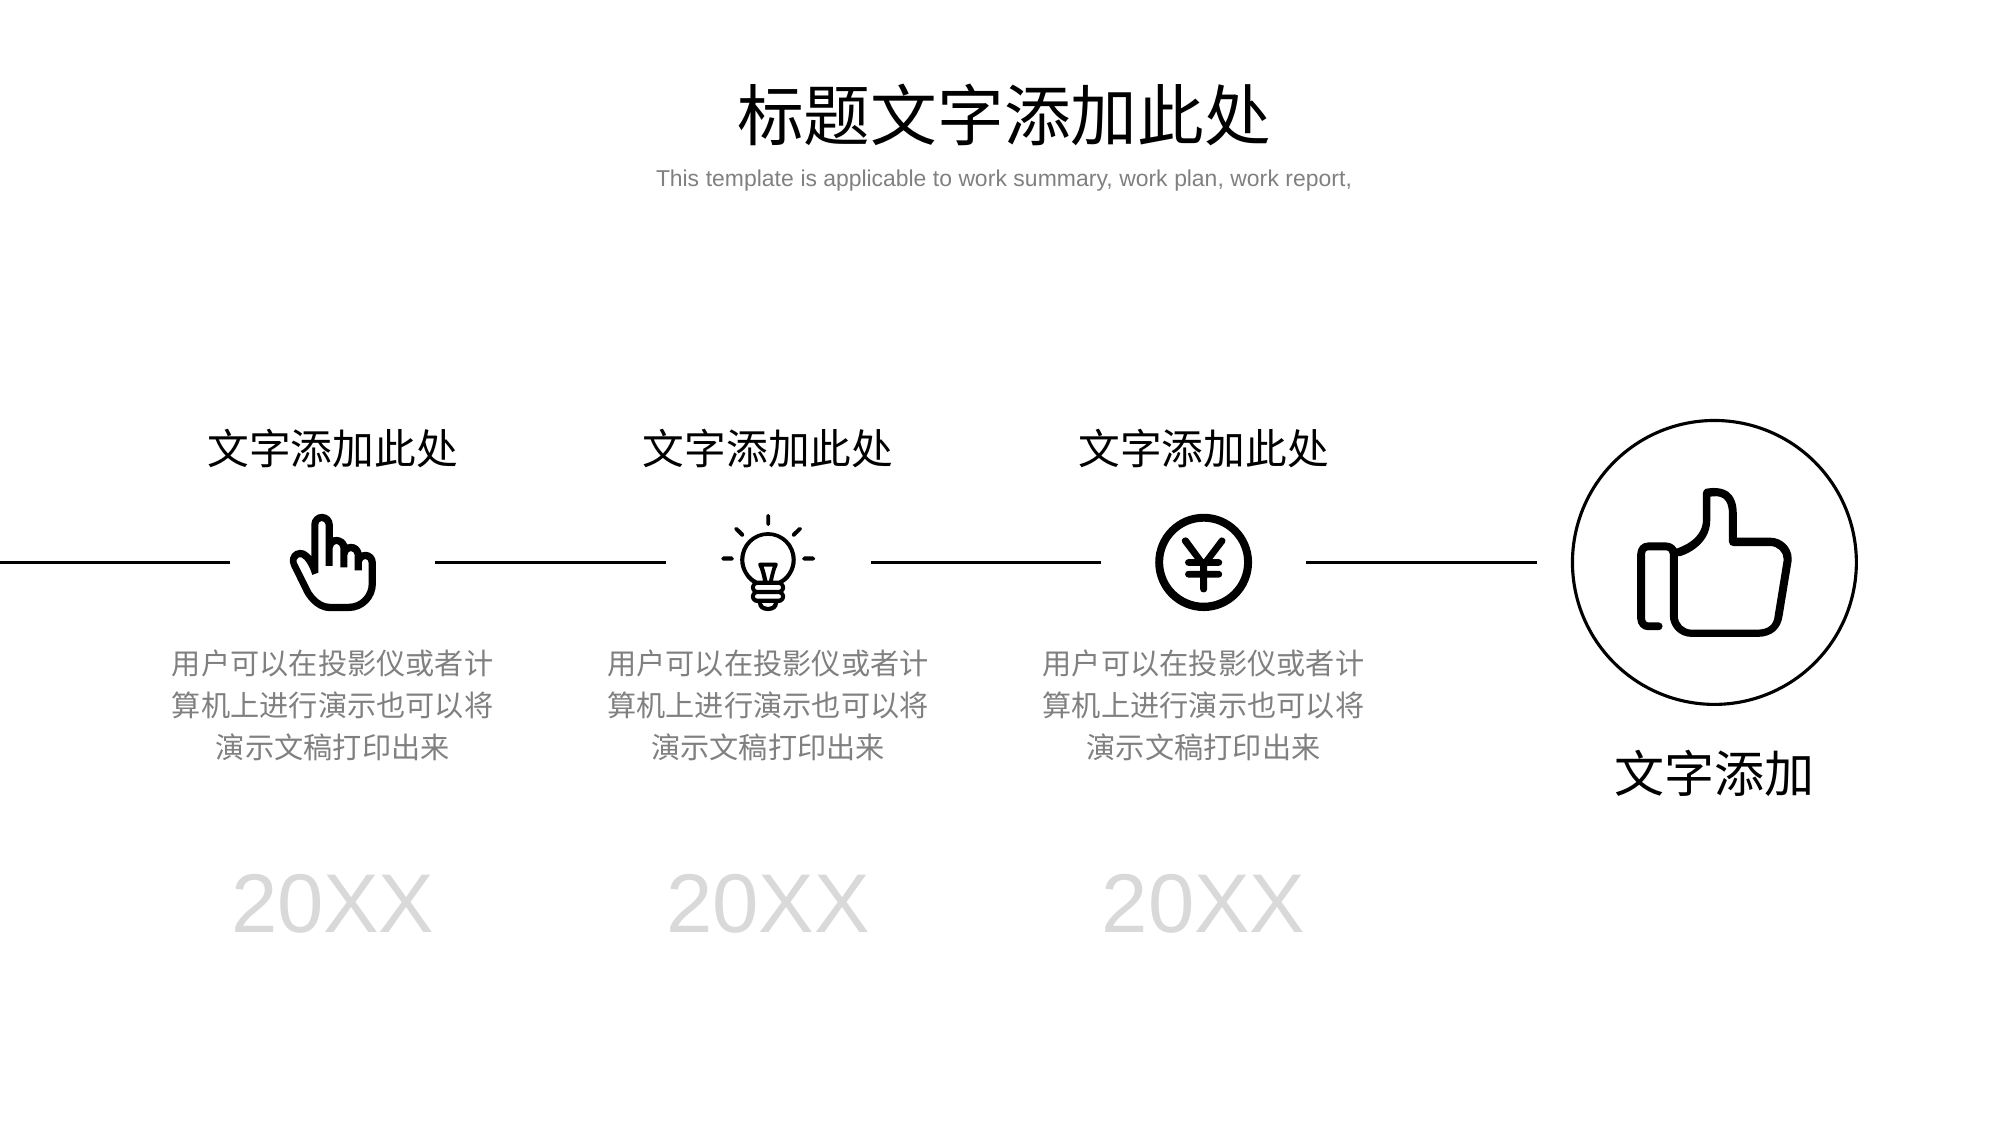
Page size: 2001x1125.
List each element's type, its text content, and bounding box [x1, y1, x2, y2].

text_box 文字添加此处 [192, 415, 473, 481]
text_box [721, 556, 734, 561]
text_box [1571, 419, 1858, 706]
text_box 20XX [651, 841, 885, 957]
text_box [1155, 513, 1253, 612]
text_box 用户可以在投影仪或者计算机上进行演示也可以将演示文稿打印出来 [578, 630, 958, 772]
text_box [289, 513, 376, 612]
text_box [544, 66, 1464, 196]
text_box [802, 556, 816, 561]
text_box [791, 527, 802, 537]
text_box 20XX [216, 841, 450, 957]
text_box [1637, 487, 1792, 637]
text_box 用户可以在投影仪或者计算机上进行演示也可以将演示文稿打印出来 [1014, 630, 1393, 772]
text_box 文字添加此处 [628, 415, 909, 481]
text_box [740, 532, 796, 612]
text_box [766, 513, 771, 527]
text_box 20XX [1087, 841, 1321, 957]
text_box 文字添加此处 [1063, 415, 1344, 481]
text_box [734, 527, 745, 537]
text_box 文字添加 [1599, 735, 1830, 810]
text_box 用户可以在投影仪或者计算机上进行演示也可以将演示文稿打印出来 [143, 630, 523, 772]
